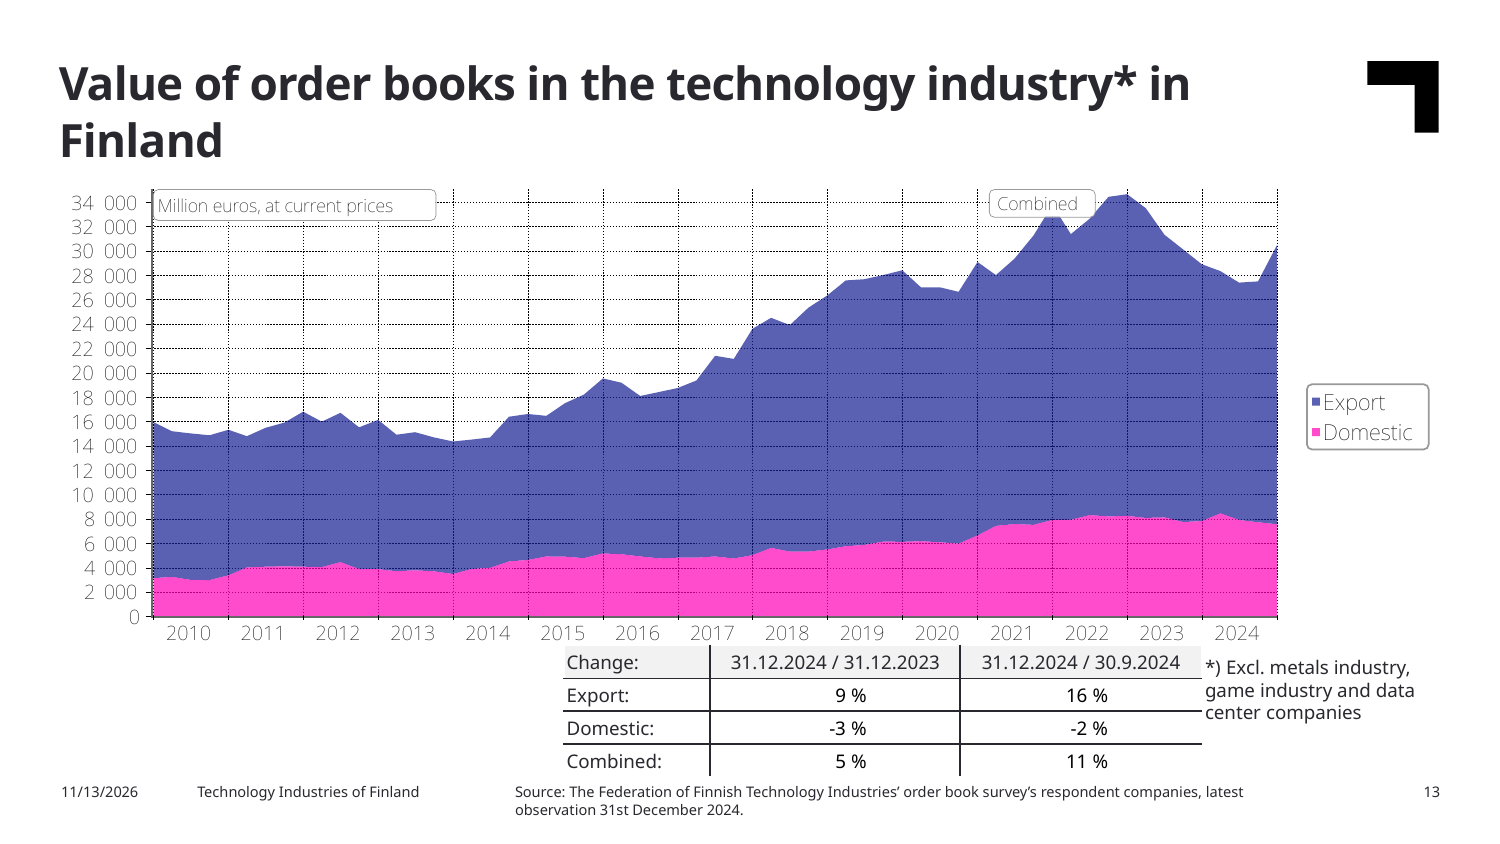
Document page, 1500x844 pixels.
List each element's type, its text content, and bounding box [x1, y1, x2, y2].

table_header Change: [565, 666, 709, 678]
table_cell Combined: [565, 745, 709, 776]
text_box *) Excl. metals industry, game industry and data center companies [1190, 663, 1440, 731]
slide_number 13 [1313, 775, 1456, 803]
footer Technology Industries of Finland [182, 775, 474, 803]
table_cell 5 % [711, 745, 959, 776]
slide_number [46, 775, 182, 803]
table_header 31.12.2024 / 30.9.2024 [961, 666, 1190, 678]
list Value of order books in the technology industry* in Finland [41, 46, 1353, 153]
table_cell -3 % [711, 712, 959, 743]
table_cell -2 % [961, 712, 1201, 743]
table_cell 11 % [961, 745, 1201, 776]
list Source: The Federation of Finnish Technology Industries’ order book survey’s respondent companies, latest observation 31st December 2024. [500, 775, 1282, 836]
table_cell 9 % [711, 679, 959, 710]
table_cell 16 % [961, 679, 1190, 710]
table_cell Domestic: [565, 712, 709, 743]
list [63, 180, 1438, 658]
table_cell Export: [565, 679, 709, 710]
table_header 31.12.2024 / 31.12.2023 [711, 666, 959, 678]
